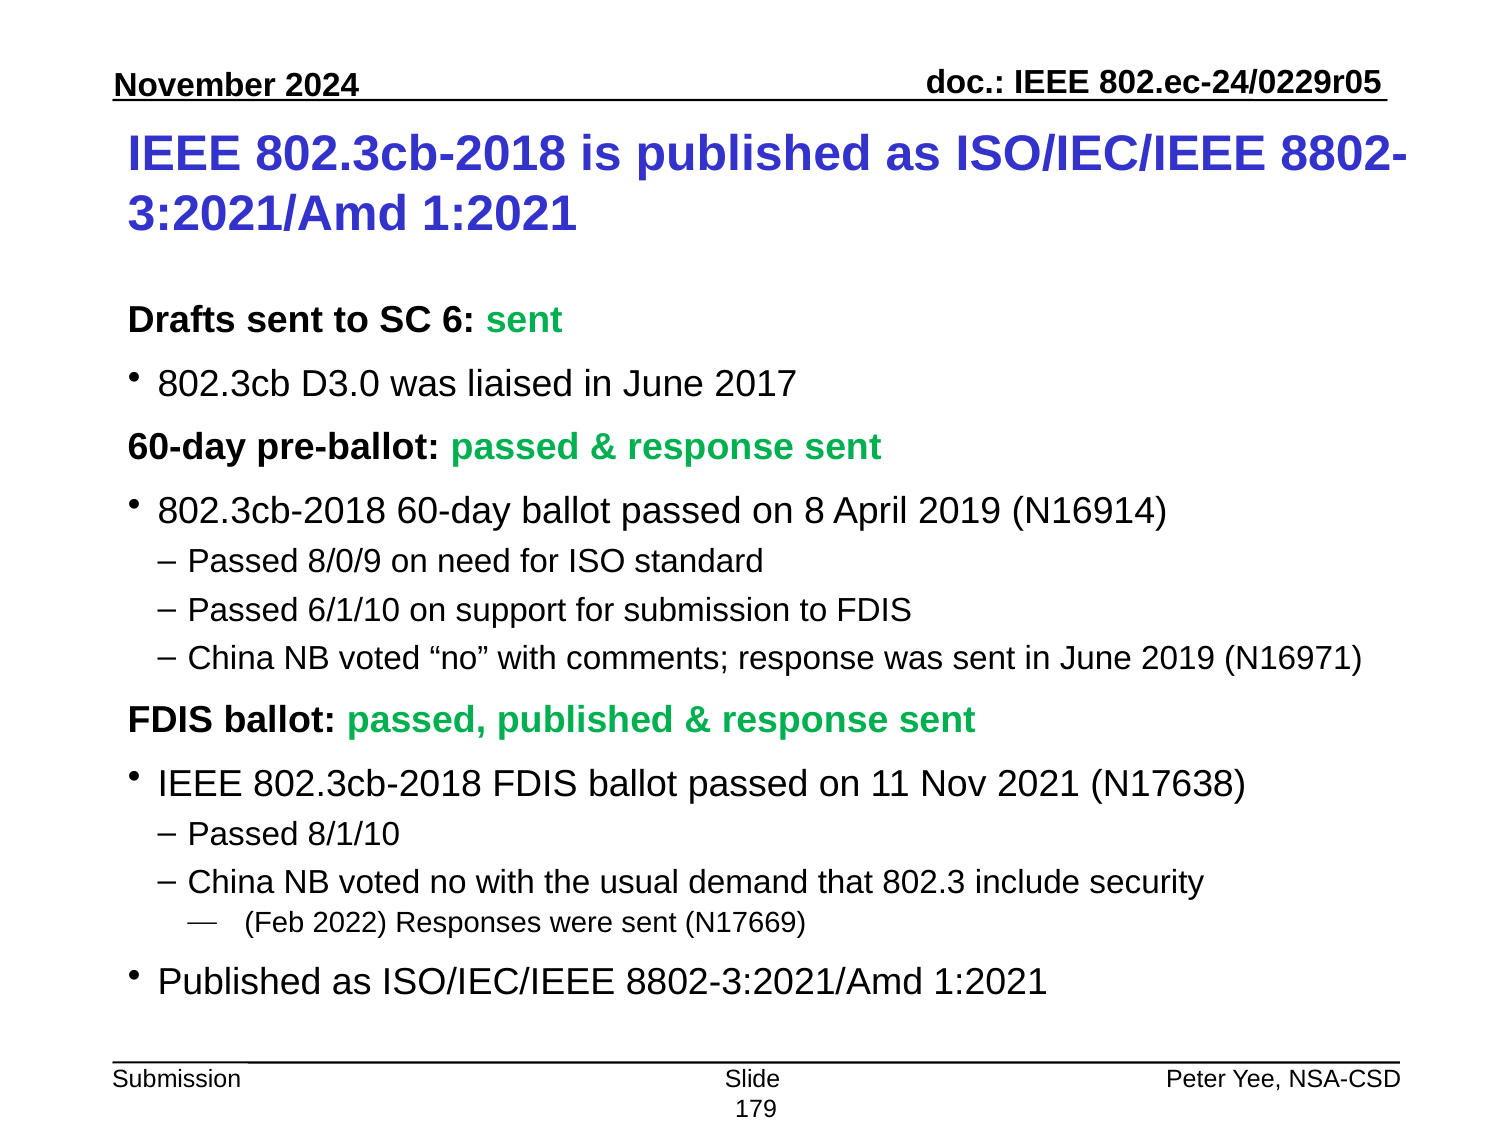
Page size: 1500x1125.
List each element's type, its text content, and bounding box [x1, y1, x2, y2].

footer Peter Yee, NSA-CSD [1164, 1061, 1402, 1093]
list Drafts sent to SC 6: sent 802.3cb D3.0 was liaised in June 2017 60-day pre-ballot: passed & response sent 802.3cb-2018 60-day ballot passed on 8 April 2019 (N16914) Passed 8/0/9 on need for ISO standard Passed 6/1/10 on support for submission to FDIS China NB voted “no” with comments; response was sent in June 2019 (N16971) FDIS ballot: passed, published & response sent IEEE 802.3cb-2018 FDIS ballot passed on 11 Nov 2021 (N17638) Passed 8/1/10 China NB voted no with the usual demand that 802.3 include security (Feb 2022) Responses were sent (N17669) Published as ISO/IEC/IEEE 8802-3:2021/Amd 1:2021 [112, 287, 1388, 963]
title IEEE 802.3cb-2018 is published as ISO/IEC/IEEE 8802-3:2021/Amd 1:2021 [112, 112, 1475, 288]
slide_number Slide 179 [709, 1061, 803, 1093]
